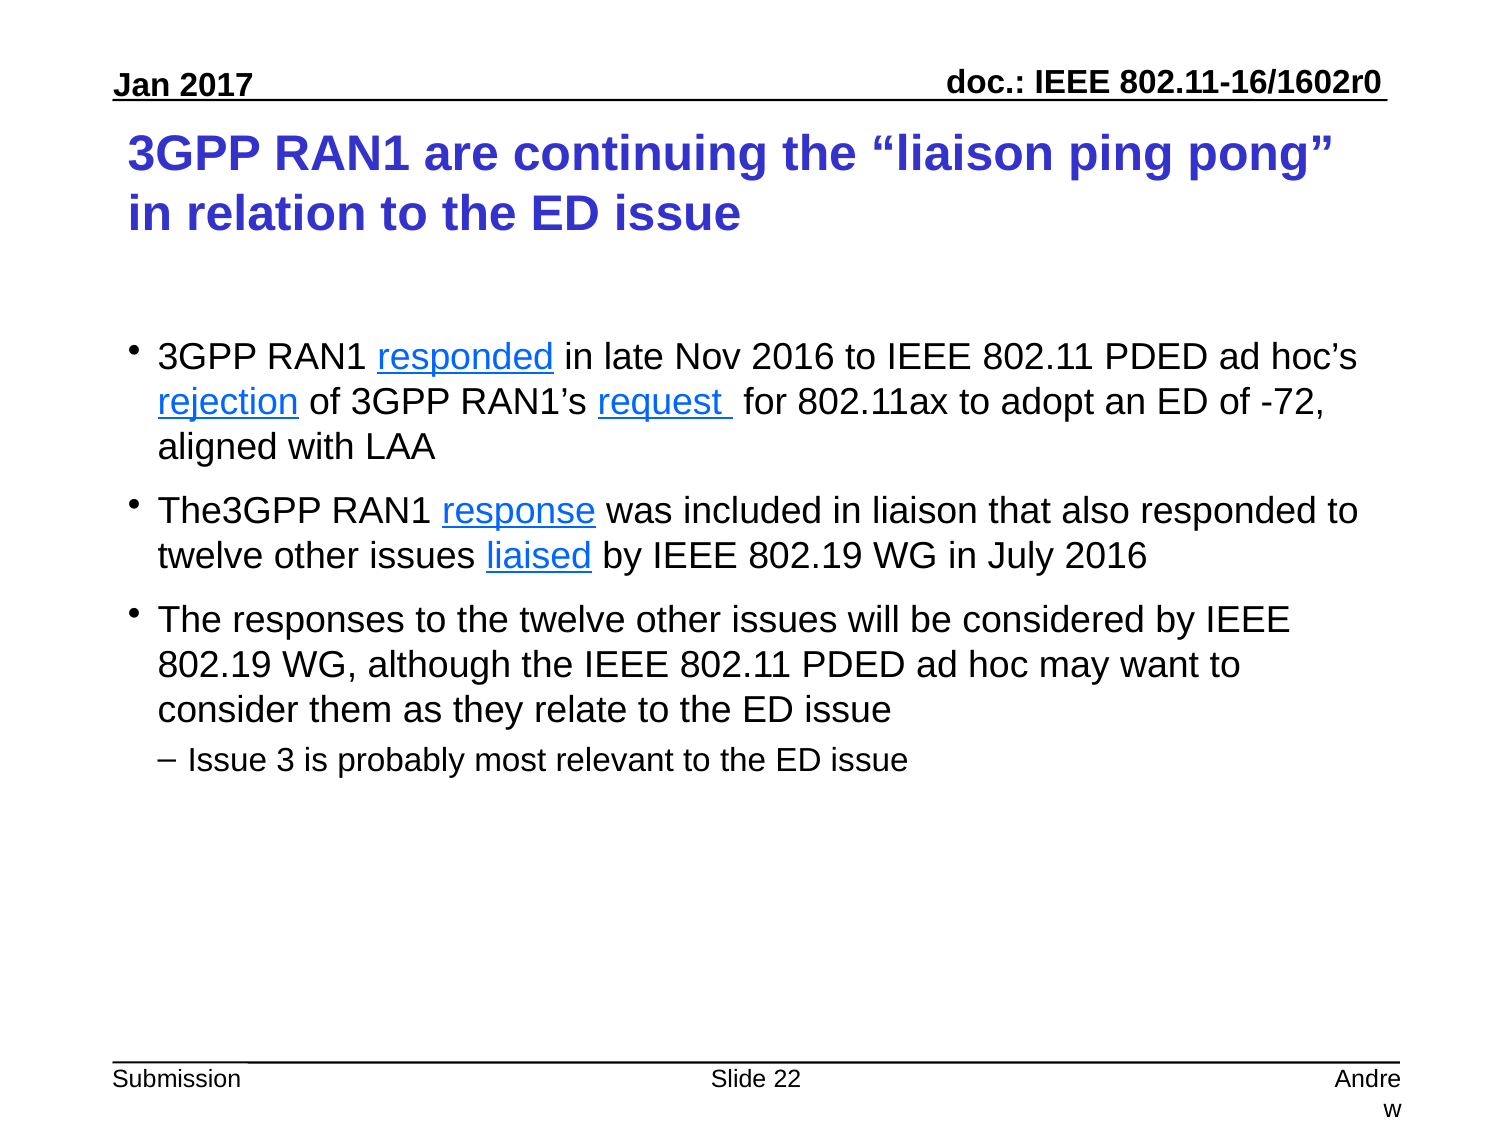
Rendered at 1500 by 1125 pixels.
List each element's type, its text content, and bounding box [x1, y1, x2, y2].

footer Andrew Myles, Cisco [1320, 1061, 1402, 1093]
title 3GPP RAN1 are continuing the “liaison ping pong” in relation to the ED issue [112, 112, 1388, 288]
list 3GPP RAN1 responded in late Nov 2016 to IEEE 802.11 PDED ad hoc’s rejection of 3GPP RAN1’s request for 802.11ax to adopt an ED of -72, aligned with LAA The3GPP RAN1 response was included in liaison that also responded to twelve other issues liaised by IEEE 802.19 WG in July 2016 The responses to the twelve other issues will be considered by IEEE 802.19 WG, although the IEEE 802.11 PDED ad hoc may want to consider them as they relate to the ED issue Issue 3 is probably most relevant to the ED issue [112, 324, 1388, 1000]
slide_number Slide 22 [709, 1061, 803, 1093]
